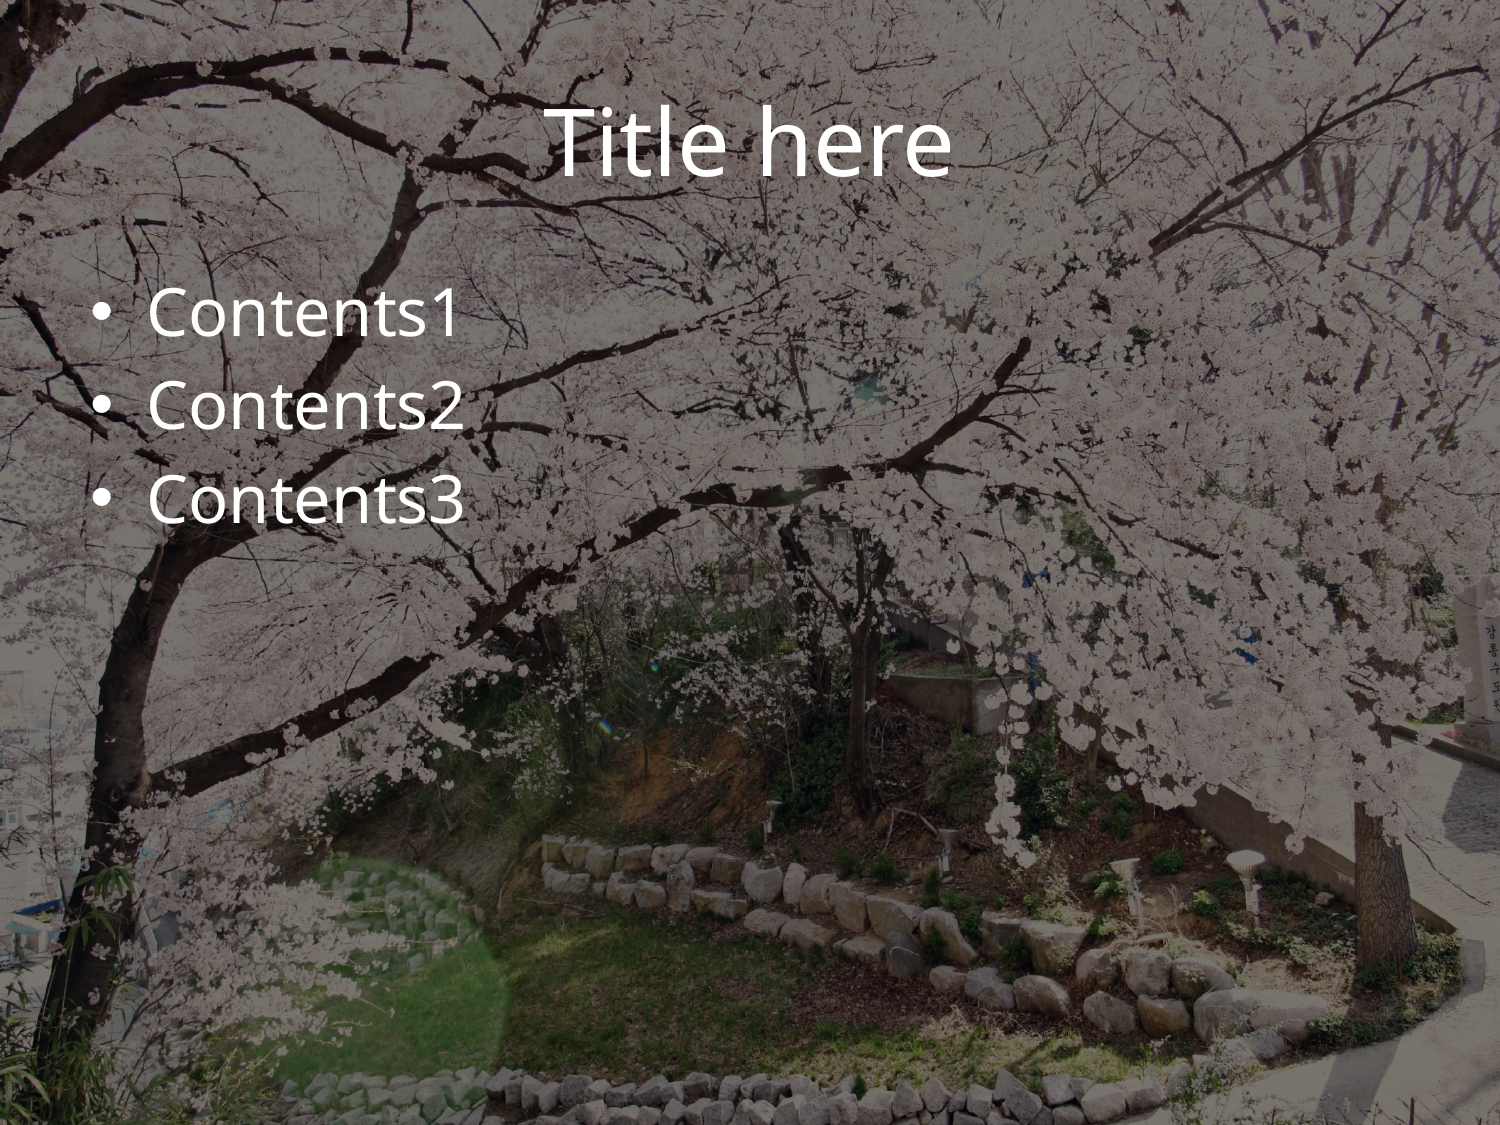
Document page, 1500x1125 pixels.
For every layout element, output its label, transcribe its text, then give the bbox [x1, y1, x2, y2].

title Title here [75, 45, 1425, 233]
list Contents1 Contents2 Contents3 [75, 262, 1425, 1005]
text_box [0, 0, 1500, 1125]
